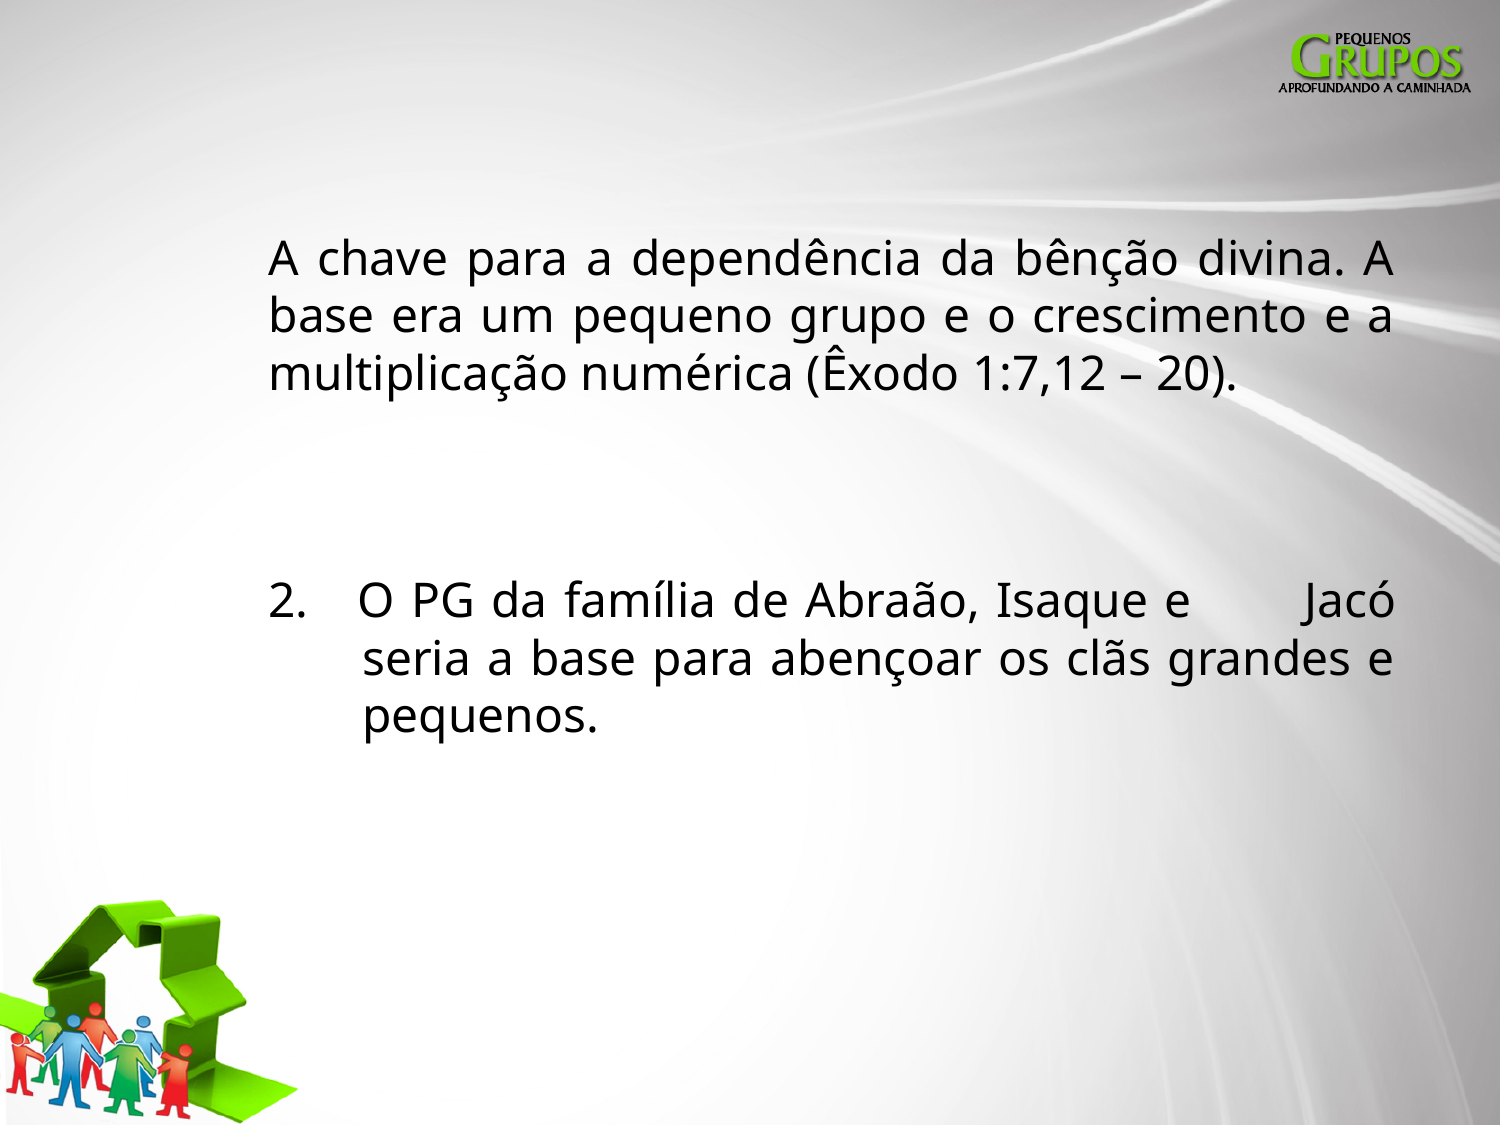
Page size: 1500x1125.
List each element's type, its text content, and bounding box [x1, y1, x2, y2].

text_box A chave para a dependência da bênção divina. A base era um pequeno grupo e o crescimento e a multiplicação numérica (Êxodo 1:7,12 – 20). [253, 219, 1412, 408]
picture [0, 0, 1500, 1125]
text_box 2. O PG da família de Abraão, Isaque e Jacó seria a base para abençoar os clãs grandes e pequenos. [253, 562, 1412, 750]
